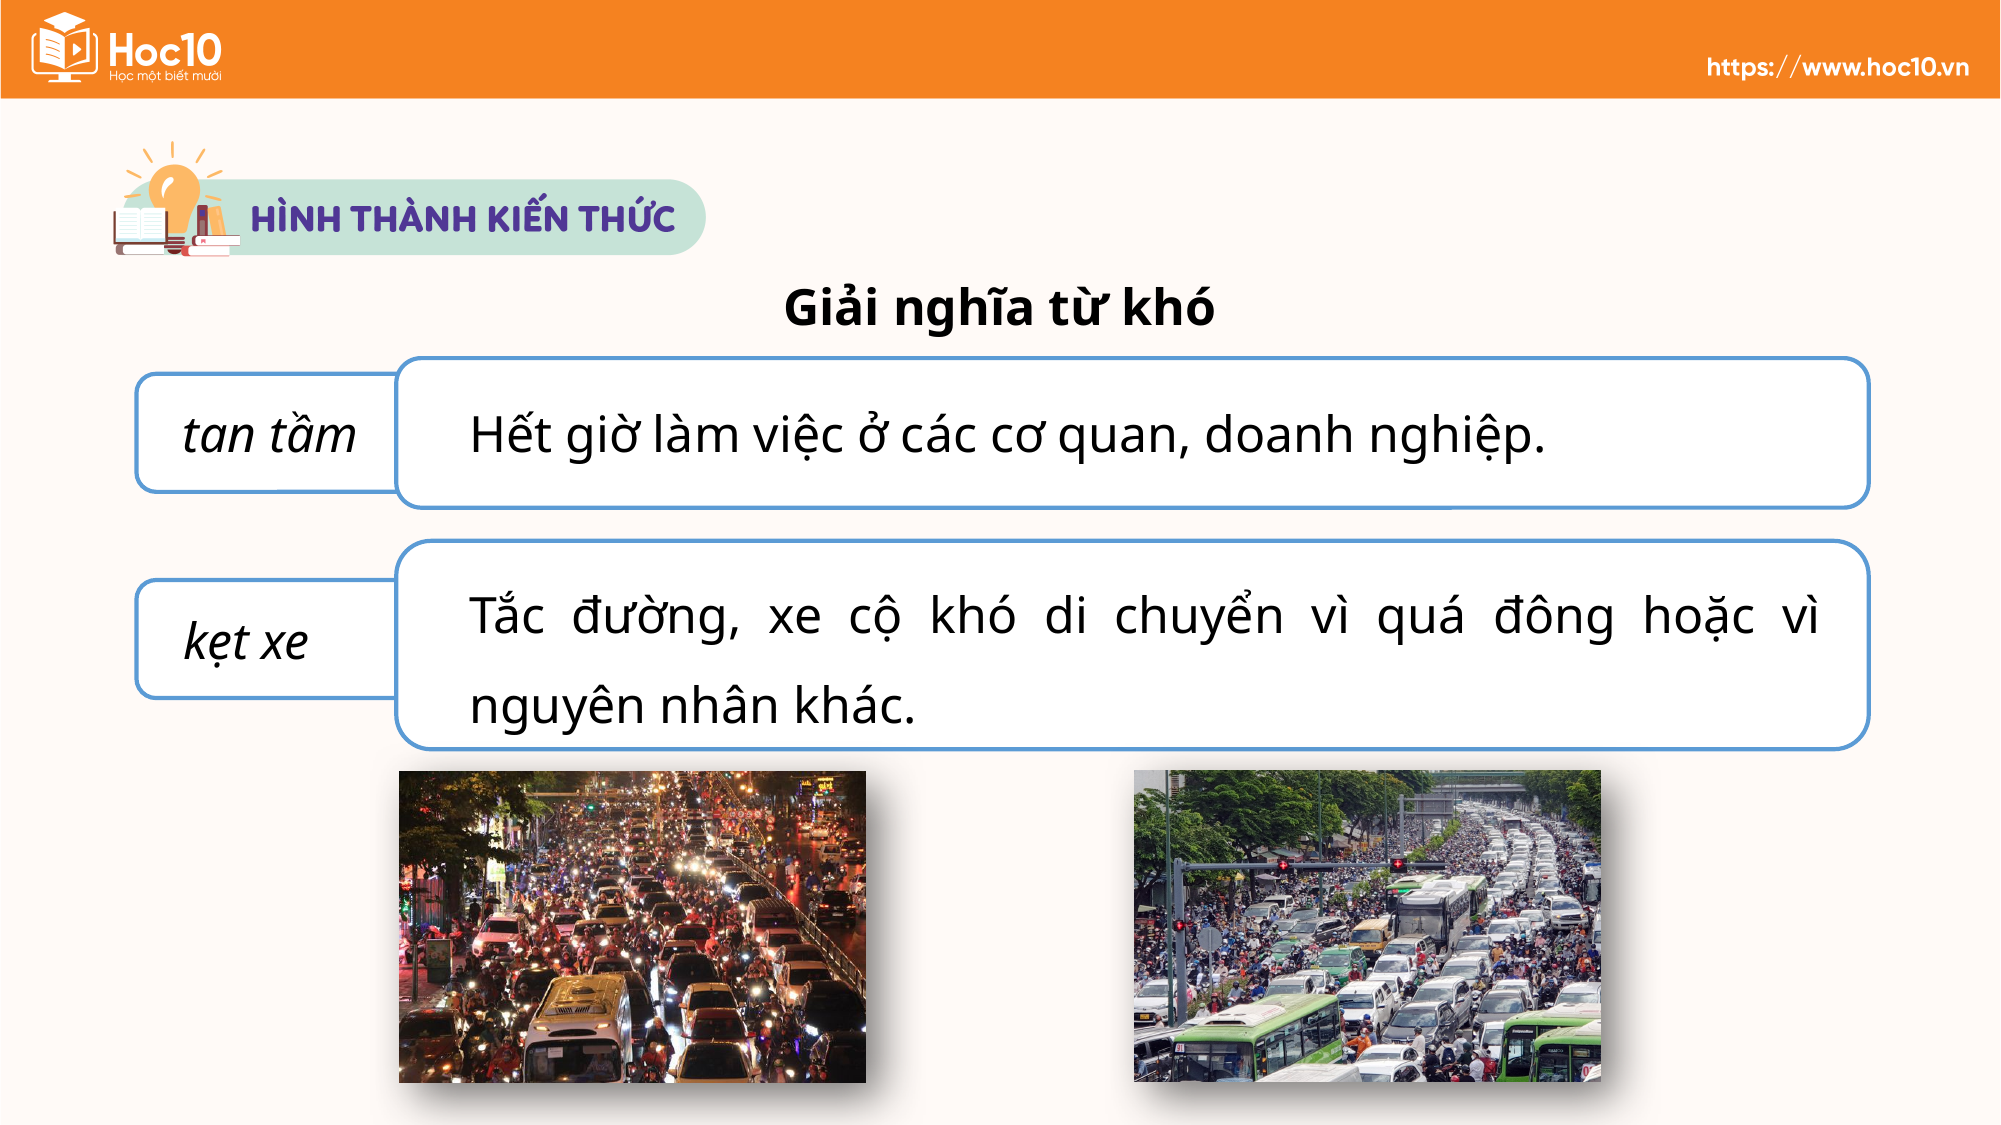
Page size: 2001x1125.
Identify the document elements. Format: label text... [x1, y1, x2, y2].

text_box Giải nghĩa từ khó [527, 245, 1473, 336]
text_box Hết giờ làm việc ở các cơ quan, doanh nghiệp. [454, 395, 1763, 471]
text_box tan tầm [167, 395, 397, 471]
text_box Tắc đường, xe cộ khó di chuyển vì quá đông hoặc vì nguyên nhân khác. [454, 546, 1837, 742]
picture [0, 0, 2001, 1125]
text_box [394, 356, 1871, 510]
text_box [134, 371, 396, 494]
text_box [394, 538, 1871, 752]
text_box [134, 577, 394, 701]
text_box kẹt xe [168, 602, 398, 678]
